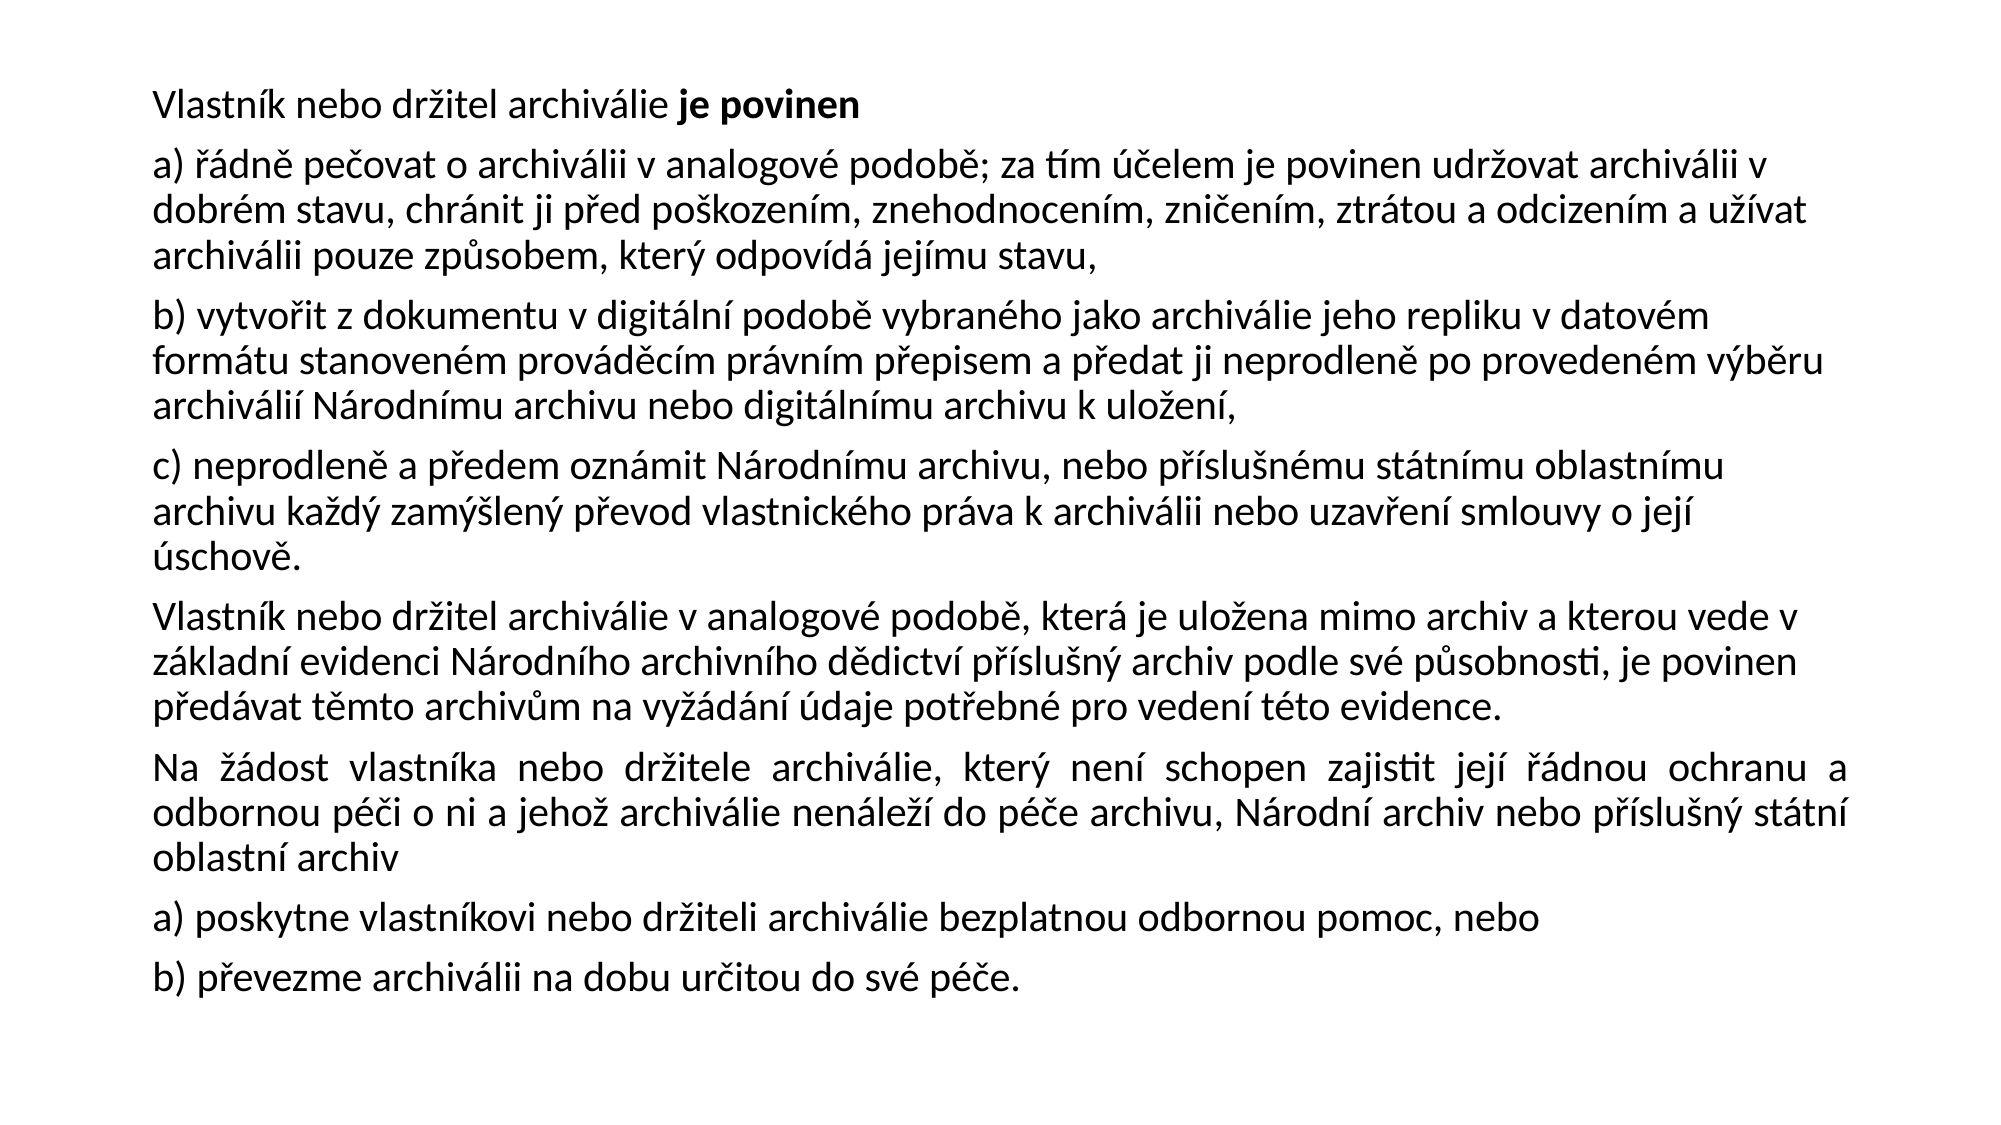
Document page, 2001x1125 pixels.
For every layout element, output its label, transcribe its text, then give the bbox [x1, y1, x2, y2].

list Vlastník nebo držitel archiválie je povinen a) řádně pečovat o archiválii v analogové podobě; za tím účelem je povinen udržovat archiválii v dobrém stavu, chránit ji před poškozením, znehodnocením, zničením, ztrátou a odcizením a užívat archiválii pouze způsobem, který odpovídá jejímu stavu, b) vytvořit z dokumentu v digitální podobě vybraného jako archiválie jeho repliku v datovém formátu stanoveném prováděcím právním přepisem a předat ji neprodleně po provedeném výběru archiválií Národnímu archivu nebo digitálnímu archivu k uložení, c) neprodleně a předem oznámit Národnímu archivu, nebo příslušnému státnímu oblastnímu archivu každý zamýšlený převod vlastnického práva k archiválii nebo uzavření smlouvy o její úschově. Vlastník nebo držitel archiválie v analogové podobě, která je uložena mimo archiv a kterou vede v základní evidenci Národního archivního dědictví příslušný archiv podle své působnosti, je povinen předávat těmto archivům na vyžádání údaje potřebné pro vedení této evidence. Na žádost vlastníka nebo držitele archiválie, který není schopen zajistit její řádnou ochranu a odbornou péči o ni a jehož archiválie nenáleží do péče archivu, Národní archiv nebo příslušný státní oblastní archiv a) poskytne vlastníkovi nebo držiteli archiválie bezplatnou odbornou pomoc, nebo b) převezme archiválii na dobu určitou do své péče. [137, 75, 1863, 1014]
